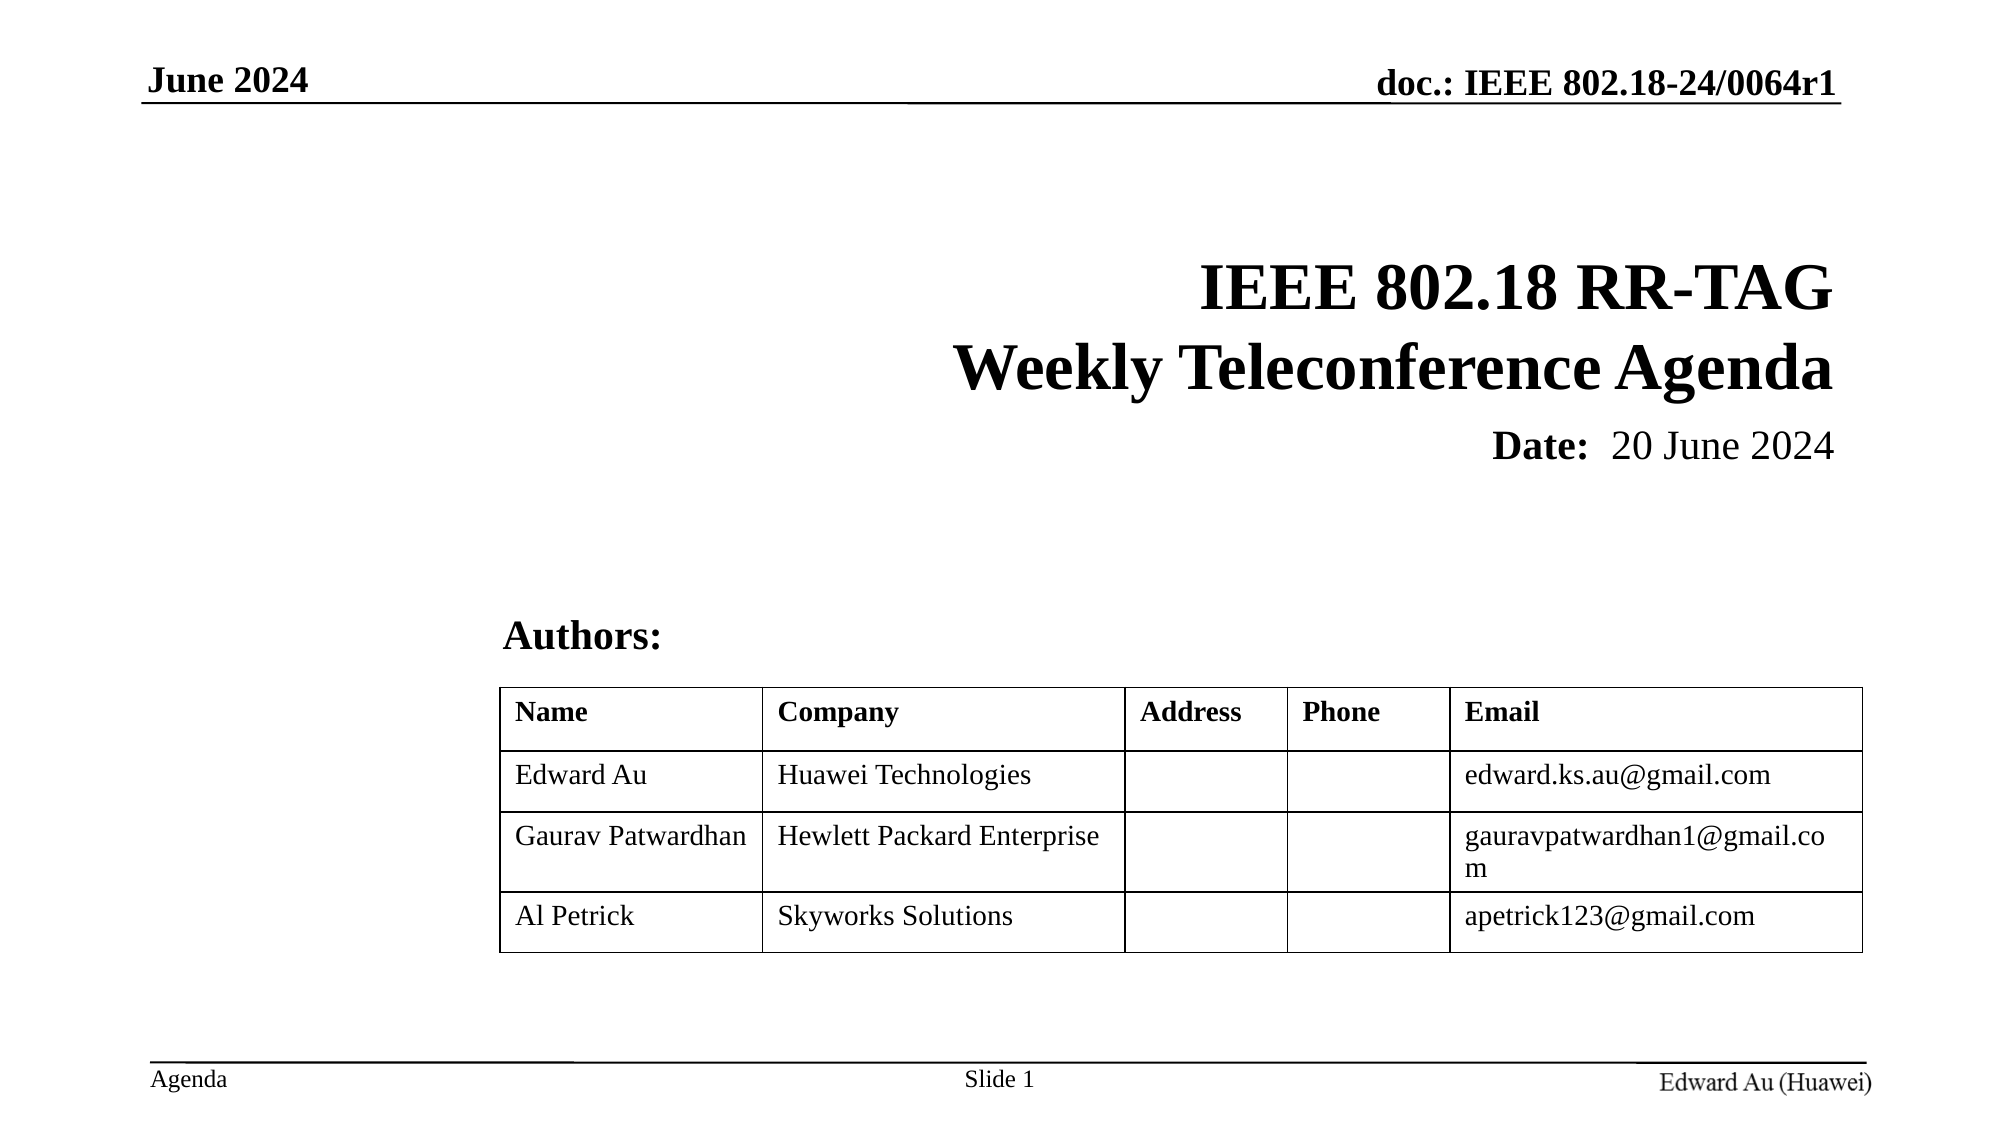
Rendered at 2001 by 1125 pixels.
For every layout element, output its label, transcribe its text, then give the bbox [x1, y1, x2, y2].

table_cell [1126, 752, 1287, 811]
table_cell [1288, 893, 1449, 952]
title IEEE 802.18 RR-TAG Weekly Teleconference Agenda [574, 235, 1851, 410]
table_cell edward.ks.au@gmail.com [1451, 752, 1862, 811]
slide_number Slide 1 [933, 1061, 1067, 1123]
table_cell Huawei Technologies [763, 752, 1124, 811]
table_header Name [501, 688, 762, 750]
table_header Company [763, 688, 1124, 750]
table_cell [1126, 893, 1287, 952]
table_header Email [1451, 688, 1862, 750]
table_cell [1288, 752, 1449, 811]
list Date: 20 June 2024 [574, 410, 1851, 538]
text_box Authors: [487, 599, 725, 663]
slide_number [146, 54, 526, 101]
table_cell Hewlett Packard Enterprise [763, 813, 1124, 891]
table_cell [1288, 813, 1449, 891]
table_cell Al Petrick [501, 893, 762, 952]
table_cell [1126, 813, 1287, 891]
table_cell Gaurav Patwardhan [501, 813, 762, 891]
table_cell Skyworks Solutions [763, 893, 1124, 952]
picture [1174, 1058, 1887, 1113]
table_cell Edward Au [501, 752, 762, 811]
table_cell apetrick123@gmail.com [1451, 893, 1862, 952]
table_header Address [1126, 688, 1287, 750]
table_cell gauravpatwardhan1@gmail.com [1451, 813, 1862, 891]
table_header Phone [1288, 688, 1449, 750]
